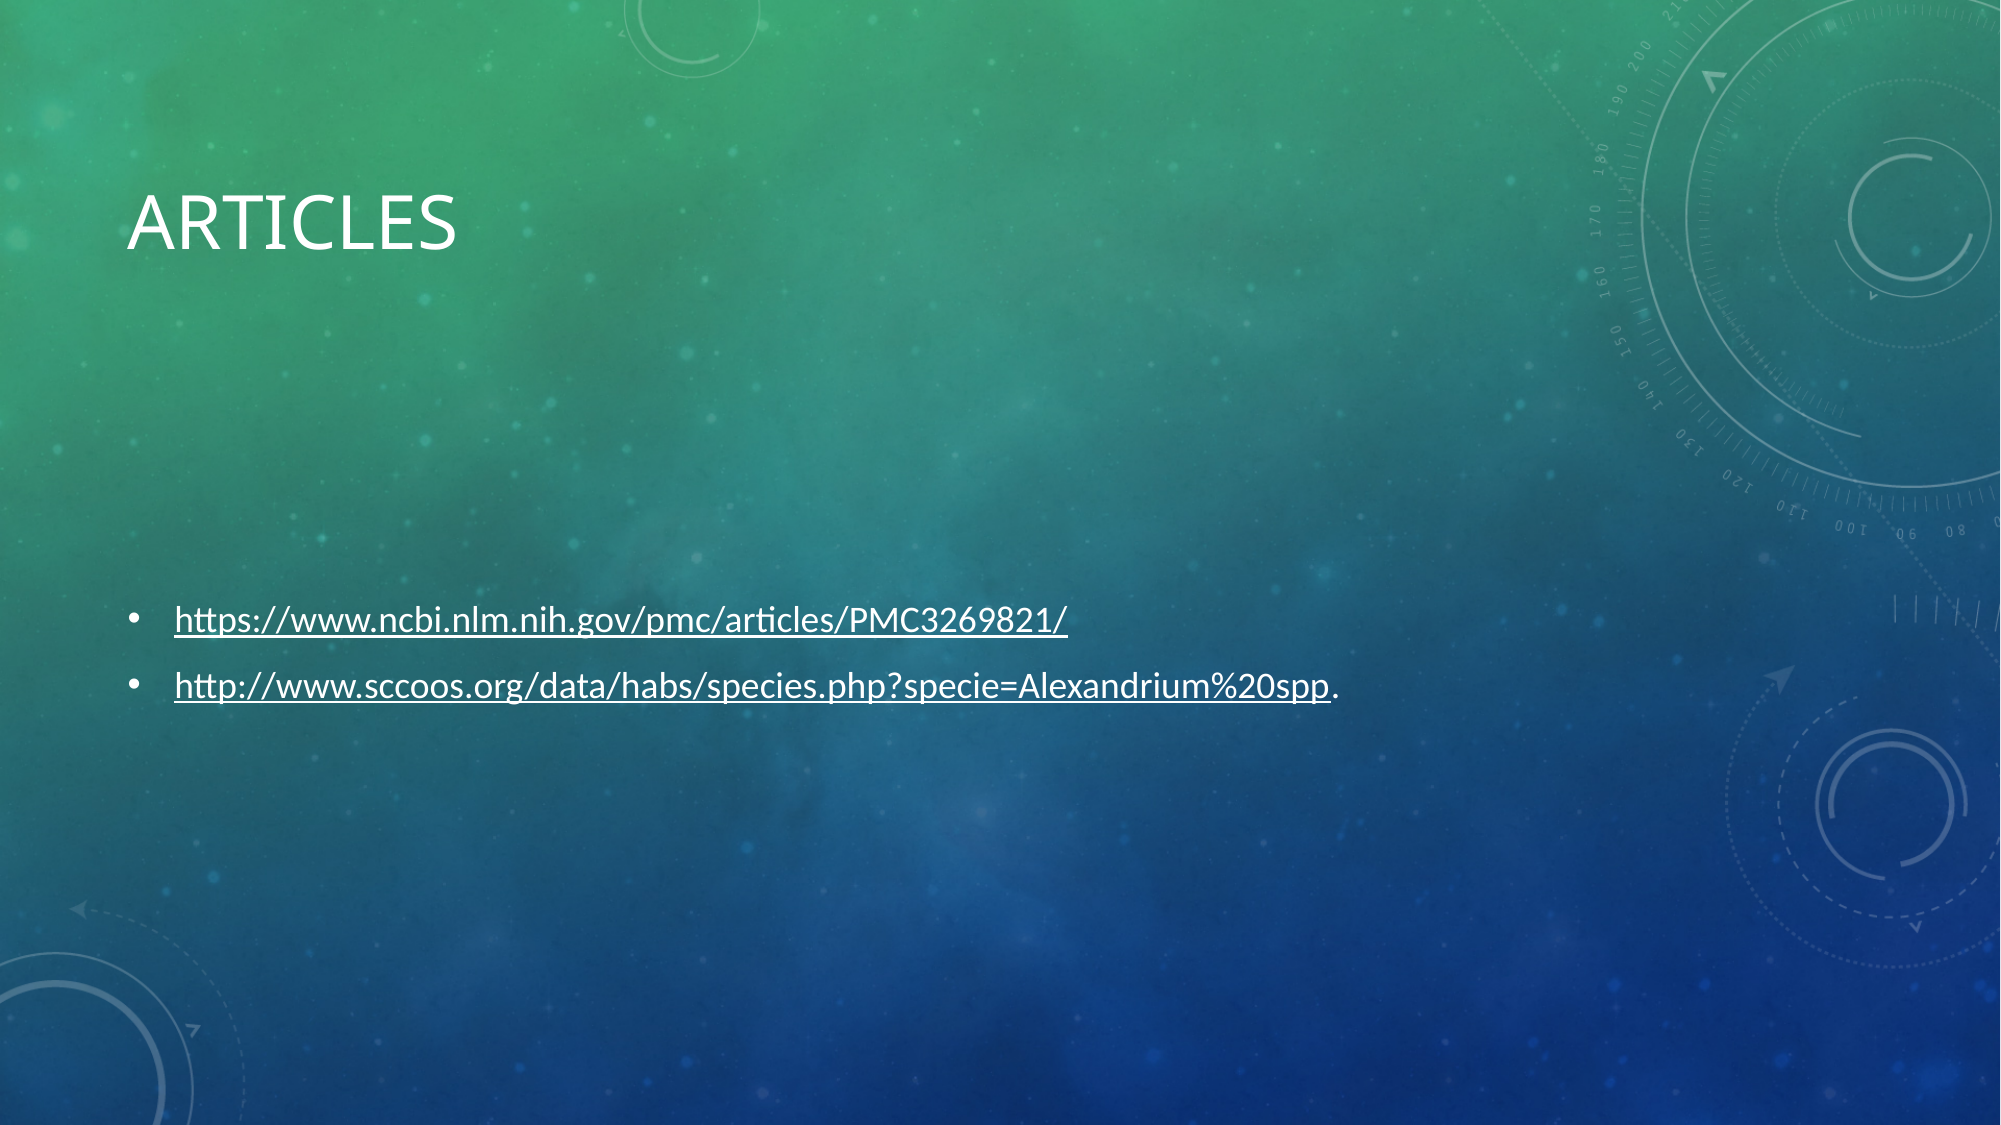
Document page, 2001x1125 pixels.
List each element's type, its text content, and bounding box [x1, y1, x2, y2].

picture [0, 0, 2001, 1125]
title Articles [112, 99, 1775, 339]
list https://www.ncbi.nlm.nih.gov/pmc/articles/PMC3269821/ http://www.sccoos.org/data/habs/species.php?specie=Alexandrium%20spp. [112, 351, 1775, 950]
